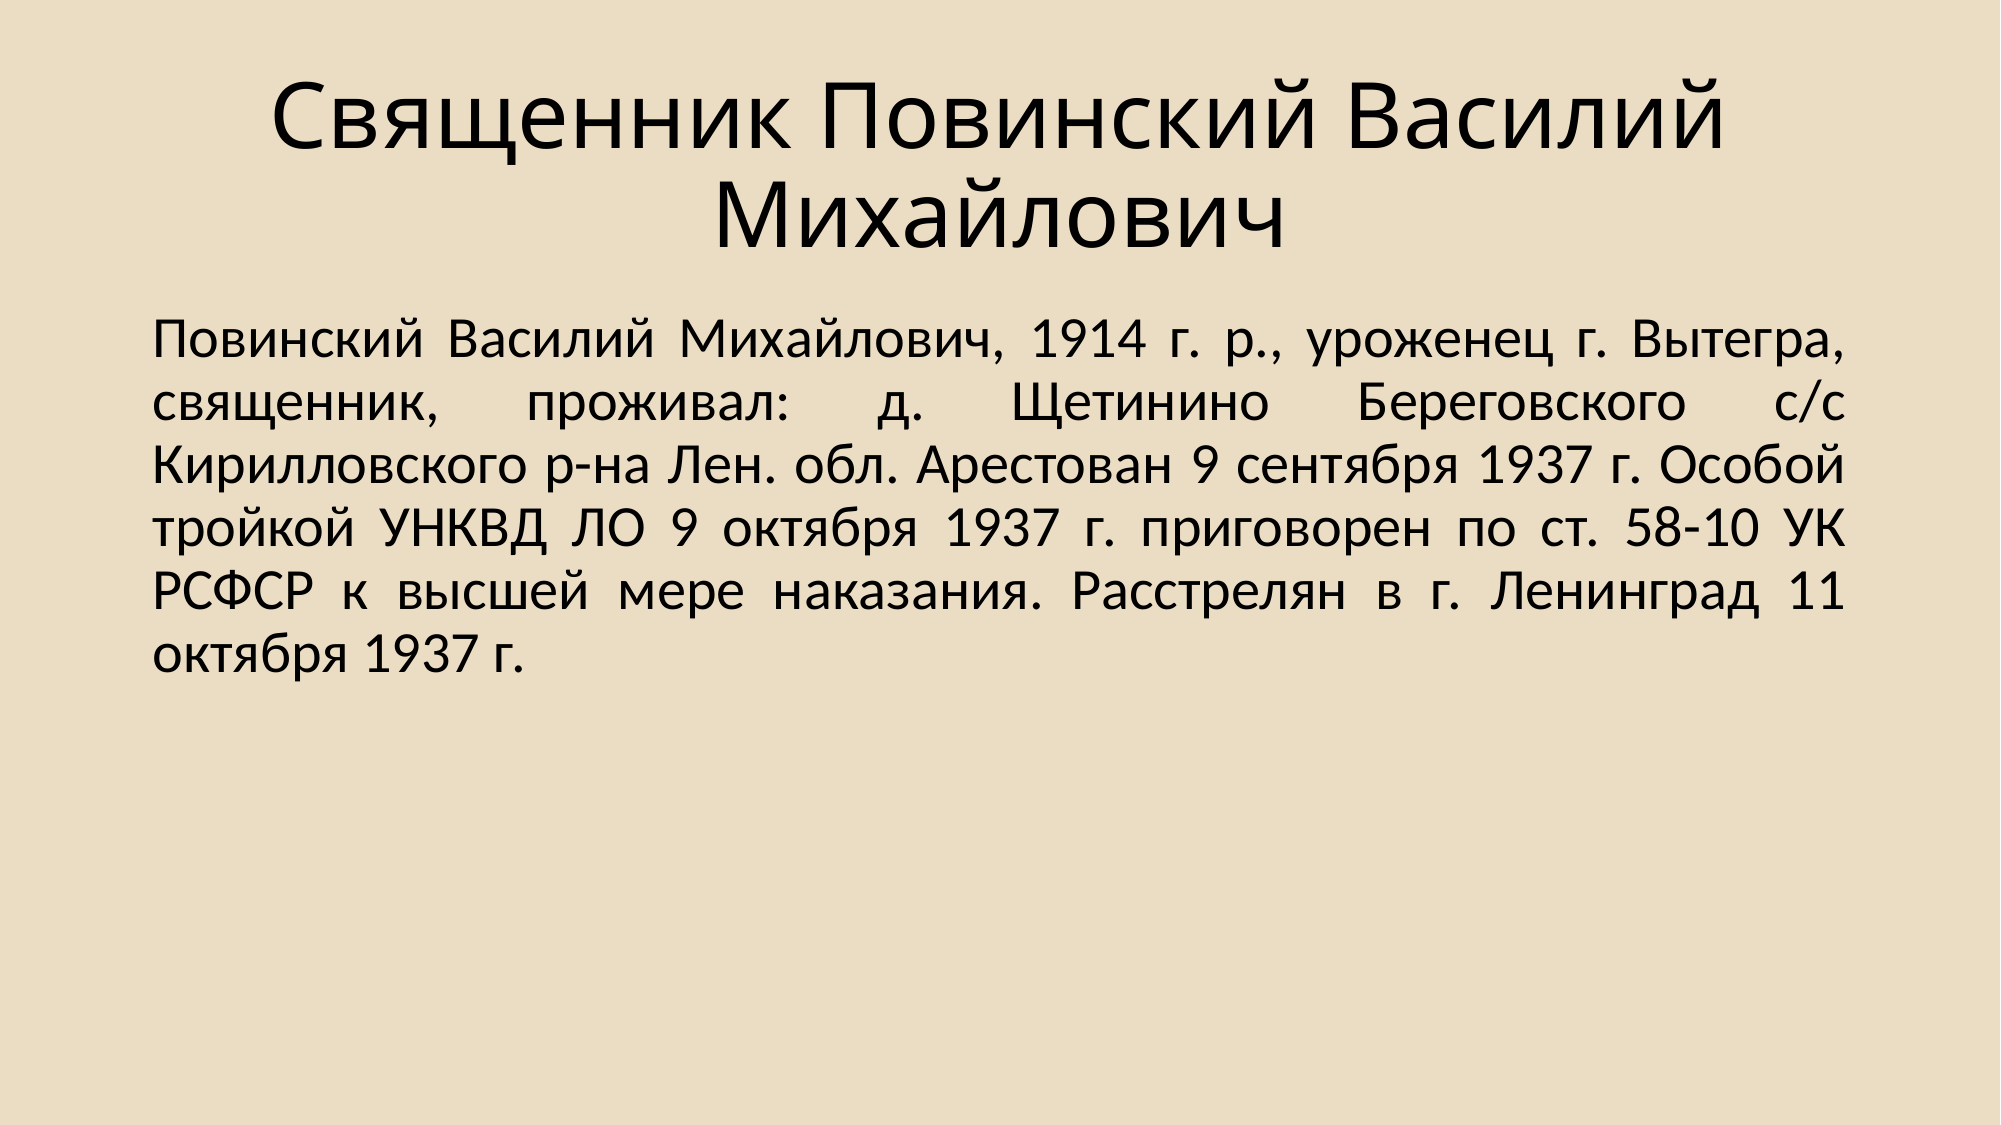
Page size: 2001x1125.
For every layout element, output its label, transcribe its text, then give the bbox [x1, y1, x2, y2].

title Священник Повинский Василий Михайлович [137, 59, 1863, 278]
list Повинский Василий Михайлович, 1914 г. р., уроженец г. Вытегра, священник, проживал: д. Щетинино Береговского с/с Кирилловского р-на Лен. обл. Арестован 9 сентября 1937 г. Особой тройкой УНКВД ЛО 9 октября 1937 г. приговорен по ст. 58-10 УК РСФСР к высшей мере наказания. Расстрелян в г. Ленинград 11 октября 1937 г. [137, 299, 1863, 1014]
